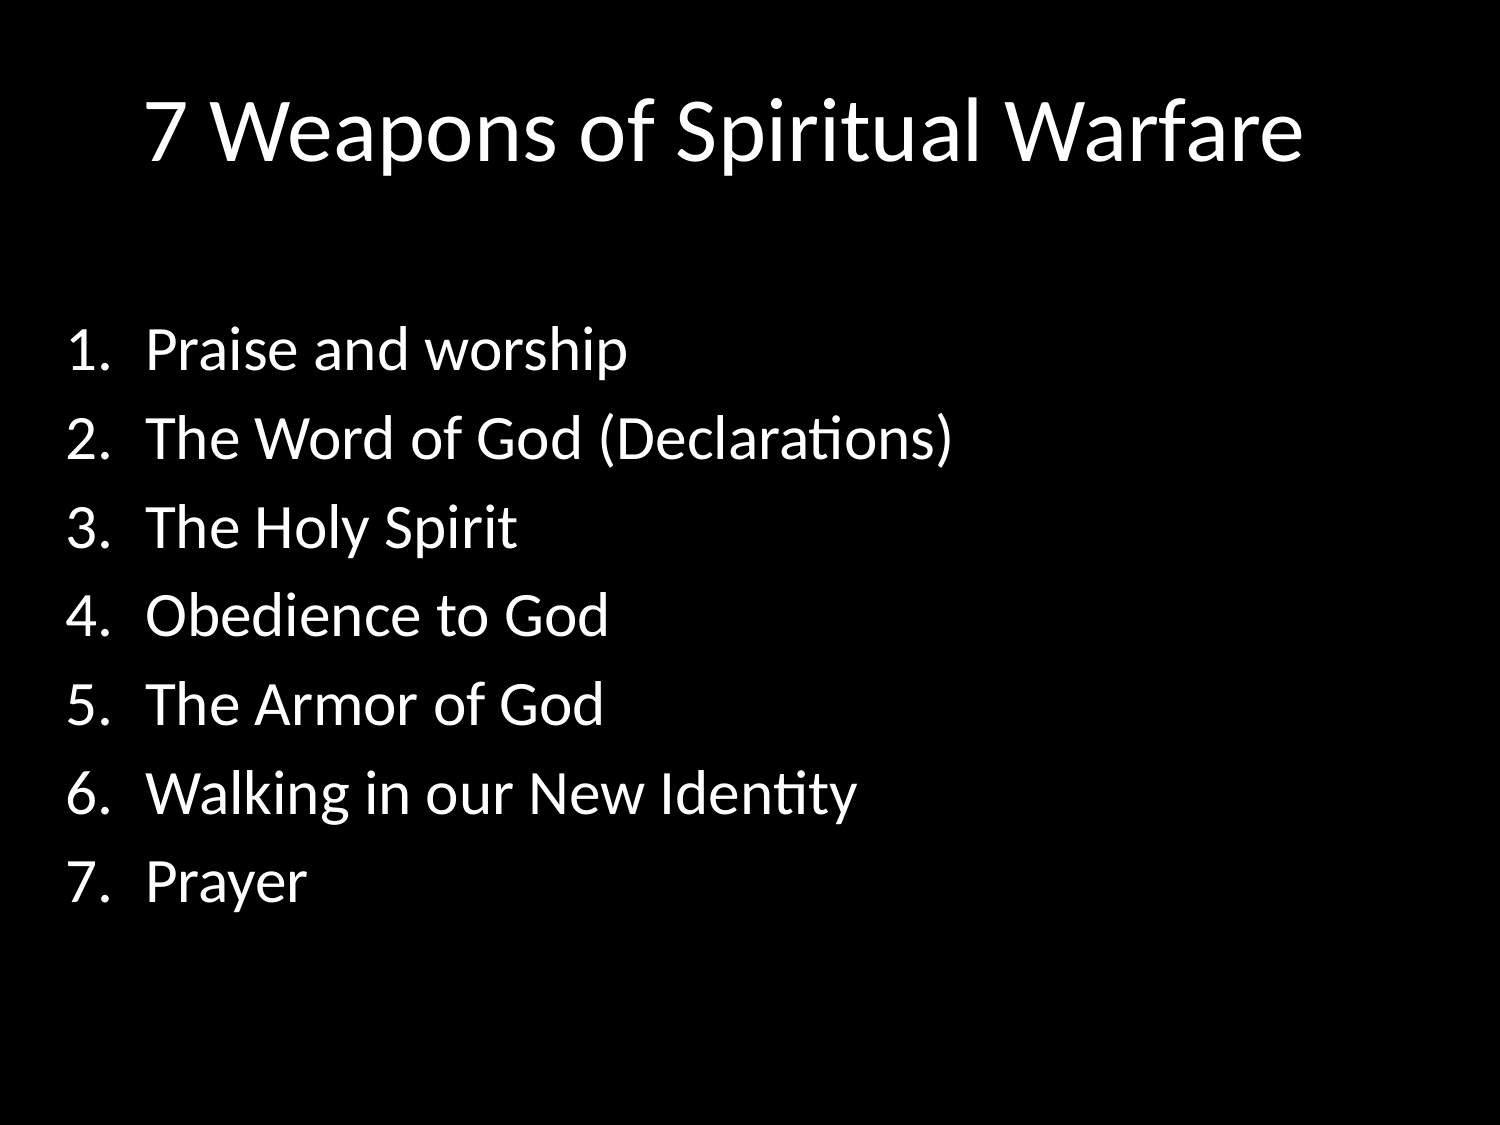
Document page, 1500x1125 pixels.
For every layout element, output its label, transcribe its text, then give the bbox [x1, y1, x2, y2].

title 7 Weapons of Spiritual Warfare [87, 4, 1363, 246]
subtitle Praise and worship The Word of God (Declarations) The Holy Spirit Obedience to God The Armor of God Walking in our New Identity Prayer [50, 299, 1463, 925]
